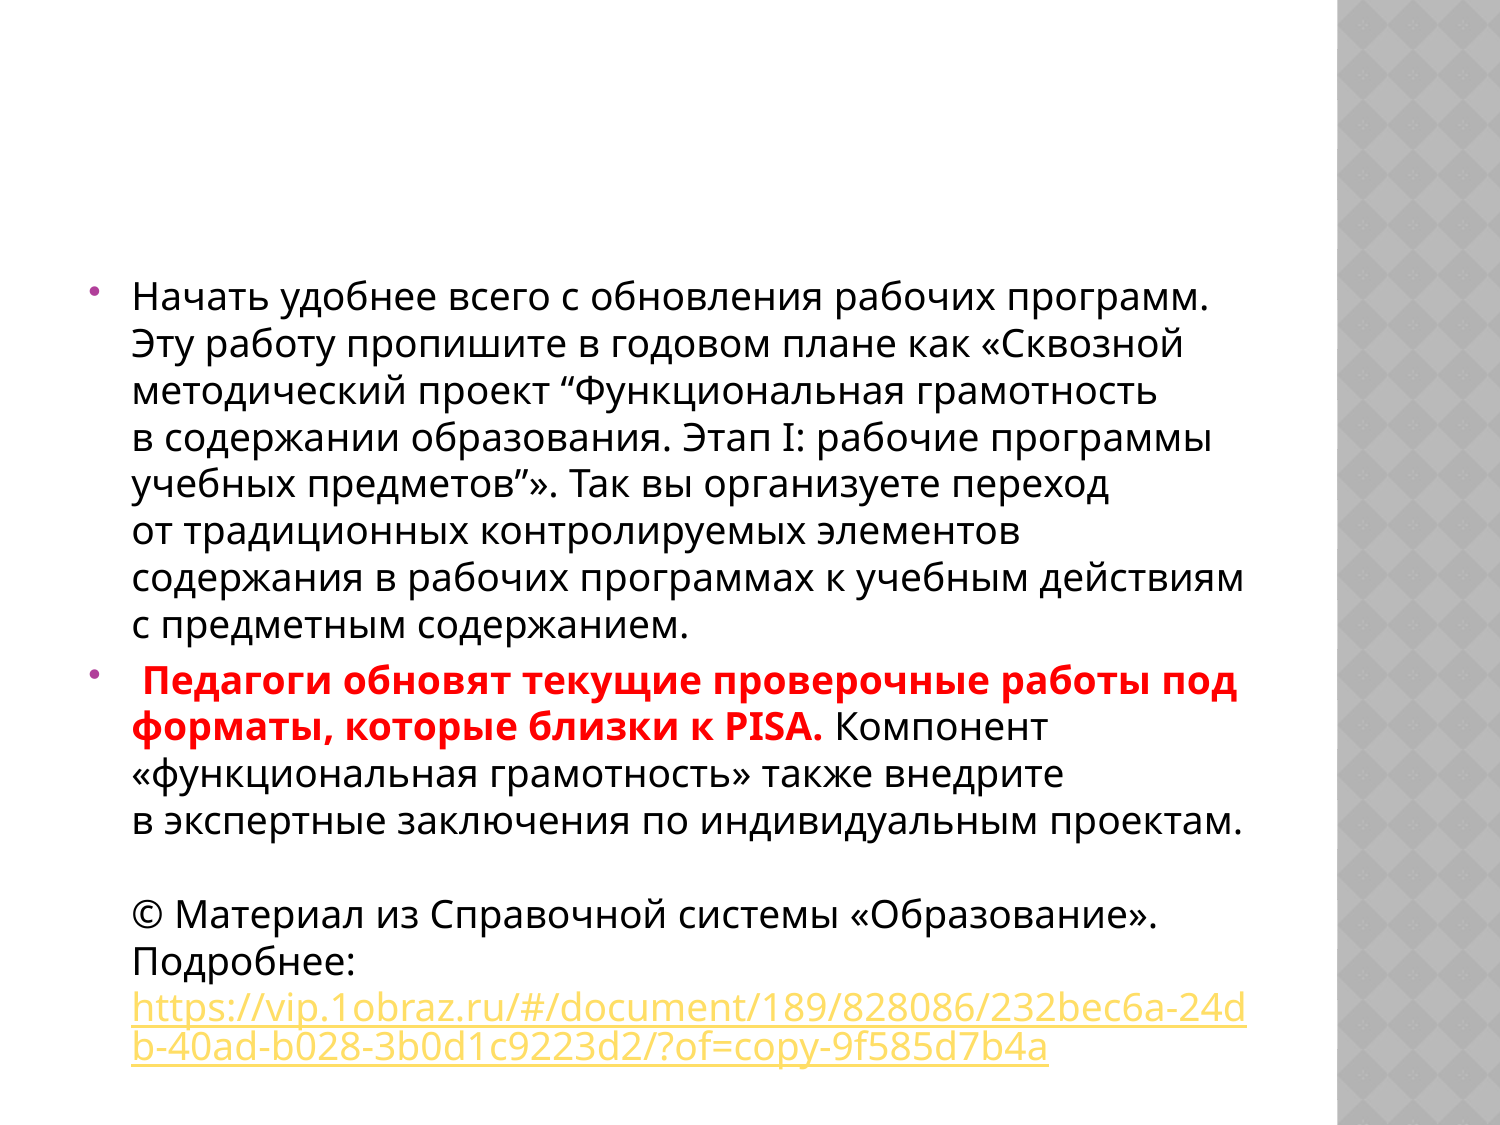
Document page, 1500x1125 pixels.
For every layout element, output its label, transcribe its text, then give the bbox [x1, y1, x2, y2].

list Начать удобнее всего с обновления рабочих программ. Эту работу пропишите в годовом плане как «Сквозной методический проект “Функциональная грамотность в содержании образования. Этап I: рабочие программы учебных предметов”». Так вы организуете переход от традиционных контролируемых элементов содержания в рабочих программах к учебным действиям с предметным содержанием. Педагоги обновят текущие проверочные работы под форматы, которые близки к PISA. Компонент «функциональная грамотность» также внедрите в экспертные заключения по индивидуальным проектам. © Материал из Справочной системы «Образование». Подробнее: https://vip.1obraz.ru/#/document/189/828086/232bec6a-24db-40ad-b028-3b0d1c9223d2/?of=copy-9f585d7b4a [75, 264, 1263, 1059]
